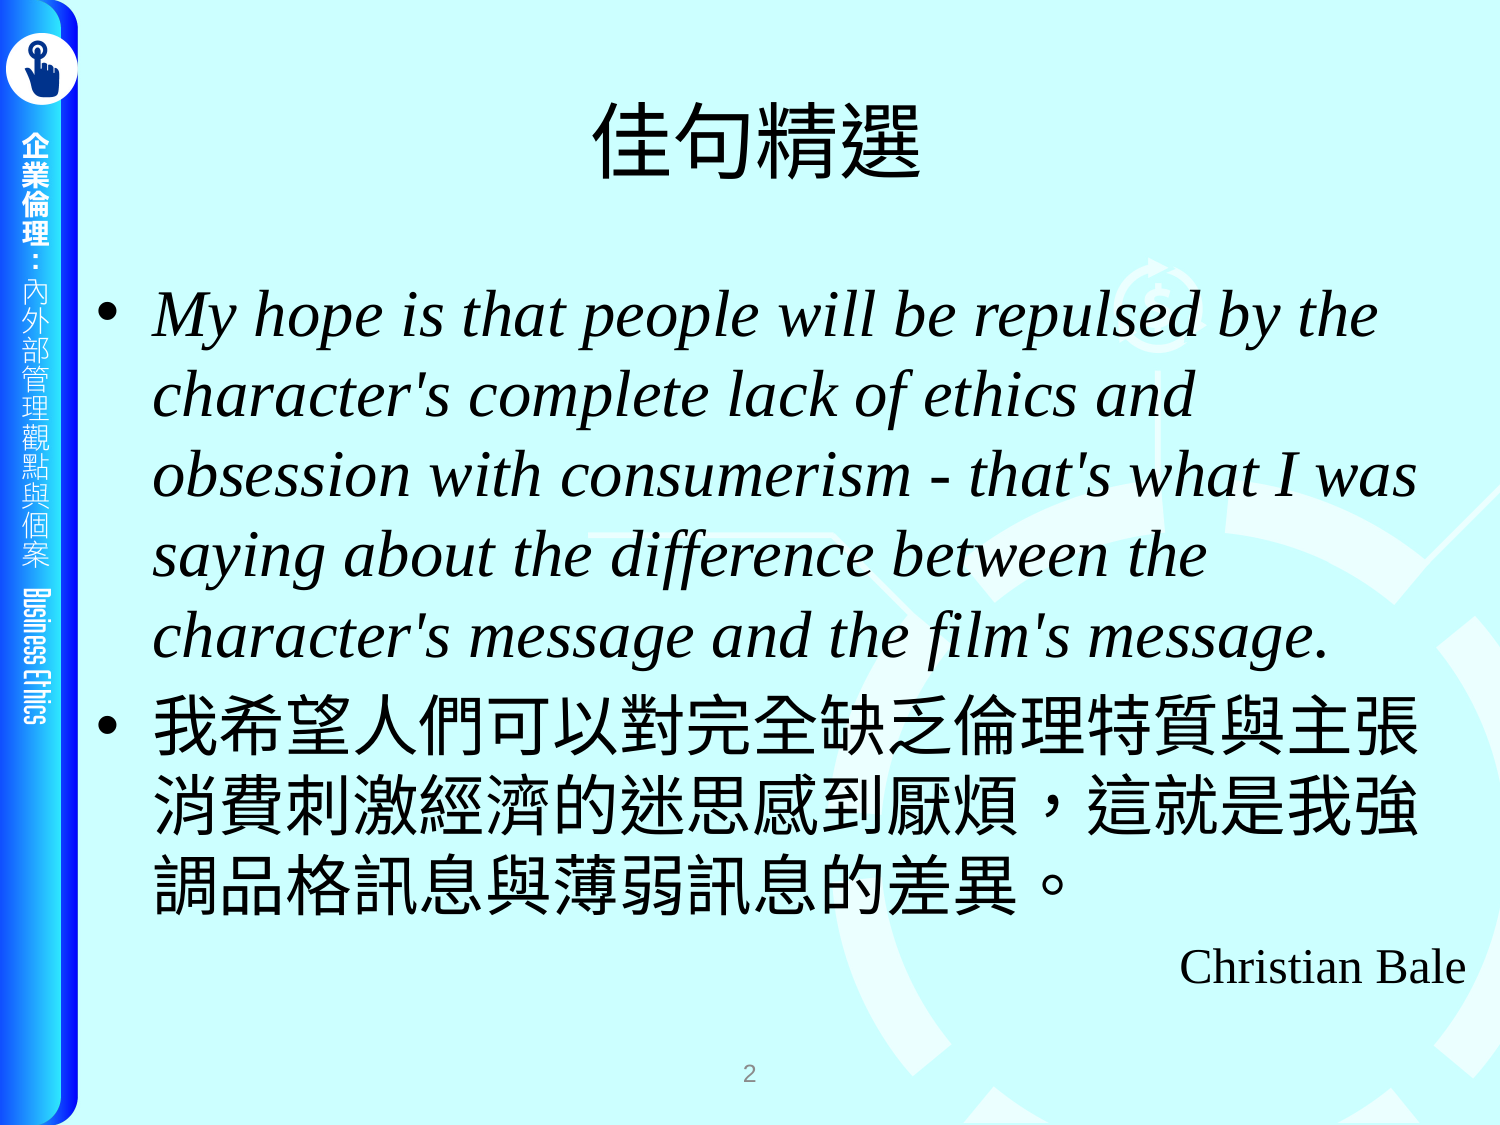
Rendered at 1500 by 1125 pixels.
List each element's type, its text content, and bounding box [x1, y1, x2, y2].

picture [0, 0, 1500, 1125]
title 佳句精選 [80, 45, 1431, 233]
list My hope is that people will be repulsed by the character's complete lack of ethics and obsession with consumerism - that's what I was saying about the difference between the character's message and the film's message. 我希望人們可以對完全缺乏倫理特質與主張消費刺激經濟的迷思感到厭煩，這就是我強調品格訊息與薄弱訊息的差異。 Christian Bale [80, 262, 1483, 1083]
footer 2 [512, 1042, 988, 1103]
